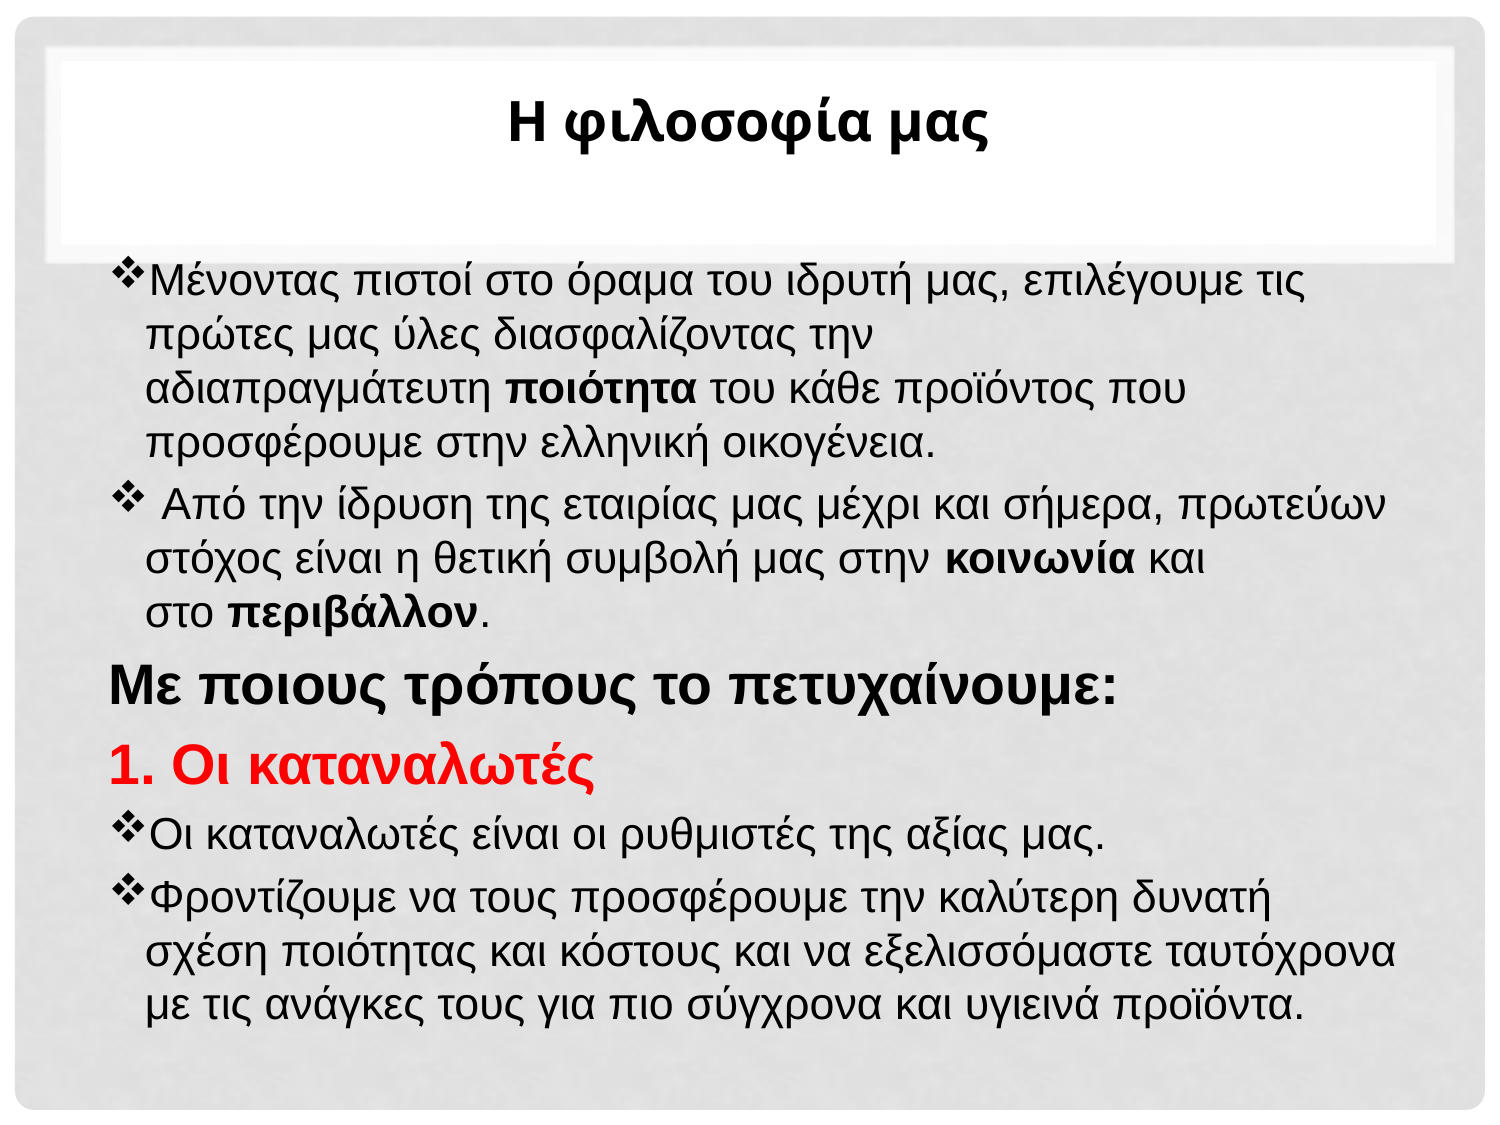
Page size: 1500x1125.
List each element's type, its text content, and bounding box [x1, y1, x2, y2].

title Η φιλοσοφία μας [69, 19, 1425, 220]
list Μένοντας πιστοί στο όραμα του ιδρυτή μας, επιλέγουμε τις πρώτες μας ύλες διασφαλίζοντας την αδιαπραγμάτευτη ποιότητα του κάθε προϊόντος που προσφέρουμε στην ελληνική οικογένεια. Από την ίδρυση της εταιρίας μας μέχρι και σήμερα, πρωτεύων στόχος είναι η θετική συμβολή μας στην κοινωνία και στο περιβάλλον. Με ποιους τρόπους το πετυχαίνουμε: 1. Oι καταναλωτές Οι καταναλωτές είναι οι ρυθμιστές της αξίας μας. Φροντίζουμε να τους προσφέρουμε την καλύτερη δυνατή σχέση ποιότητας και κόστους και να εξελισσόμαστε ταυτόχρονα με τις ανάγκες τους για πιο σύγχρονα και υγιεινά προϊόντα. [75, 243, 1425, 1094]
